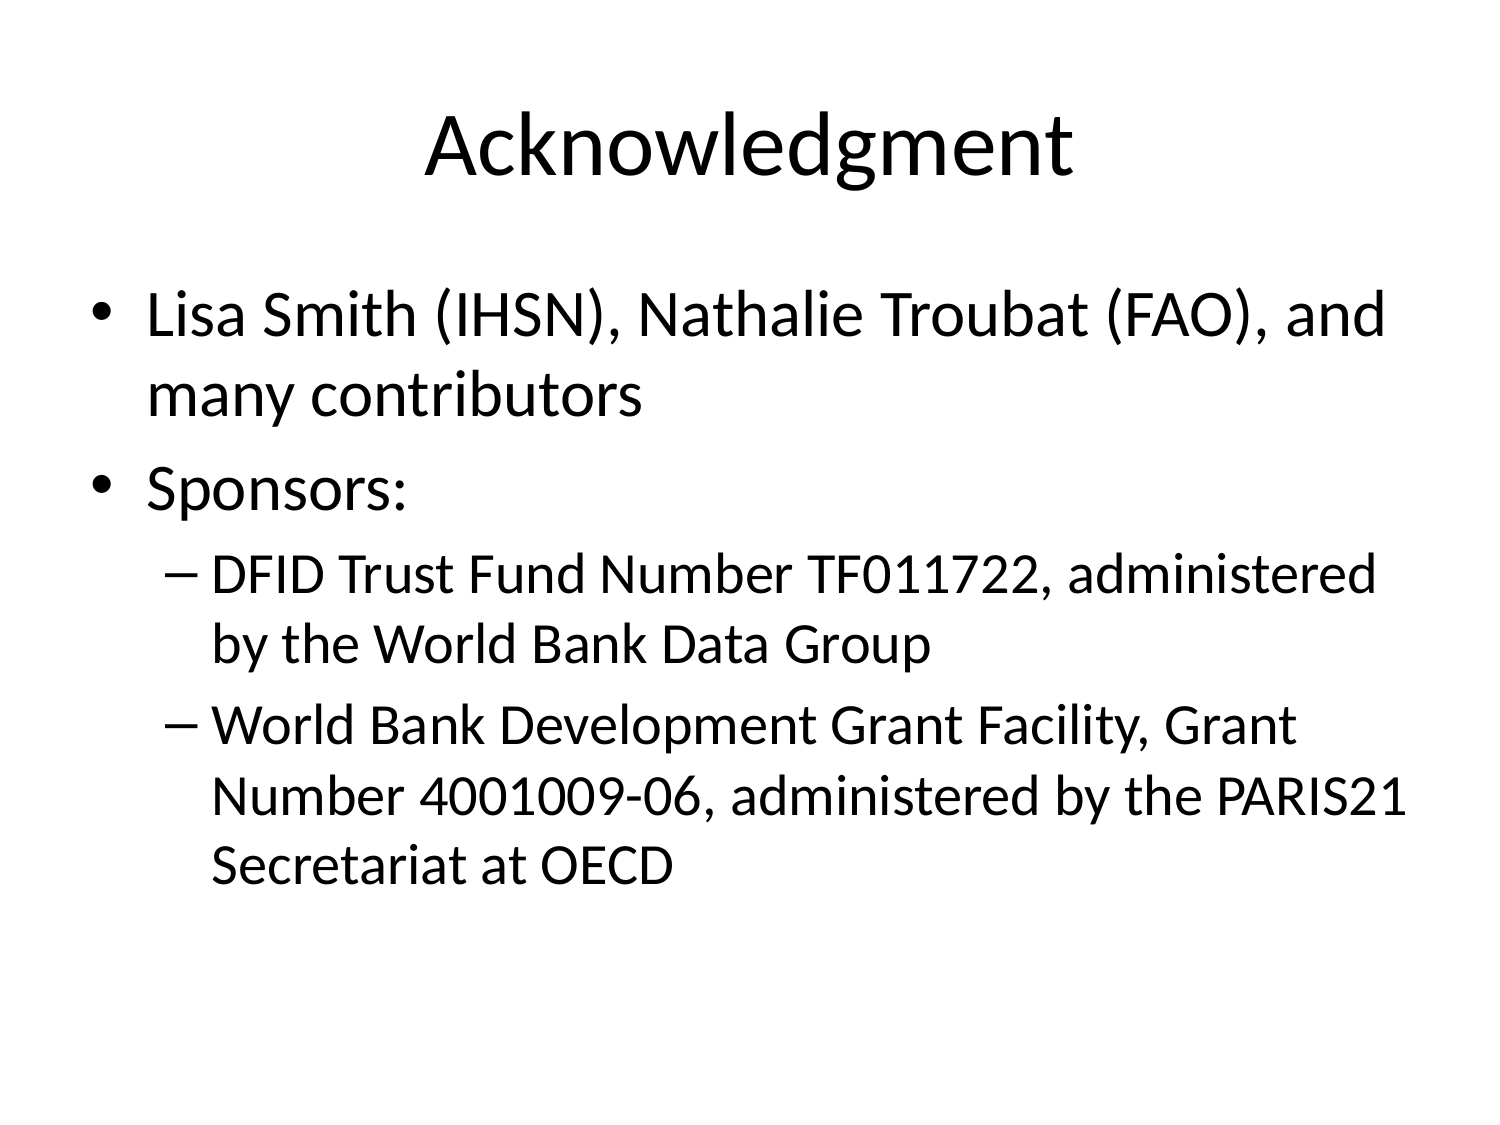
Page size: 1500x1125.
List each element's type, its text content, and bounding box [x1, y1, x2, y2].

title Acknowledgment [75, 45, 1425, 233]
list Lisa Smith (IHSN), Nathalie Troubat (FAO), and many contributors Sponsors: DFID Trust Fund Number TF011722, administered by the World Bank Data Group World Bank Development Grant Facility, Grant Number 4001009-06, administered by the PARIS21 Secretariat at OECD [75, 262, 1425, 1005]
